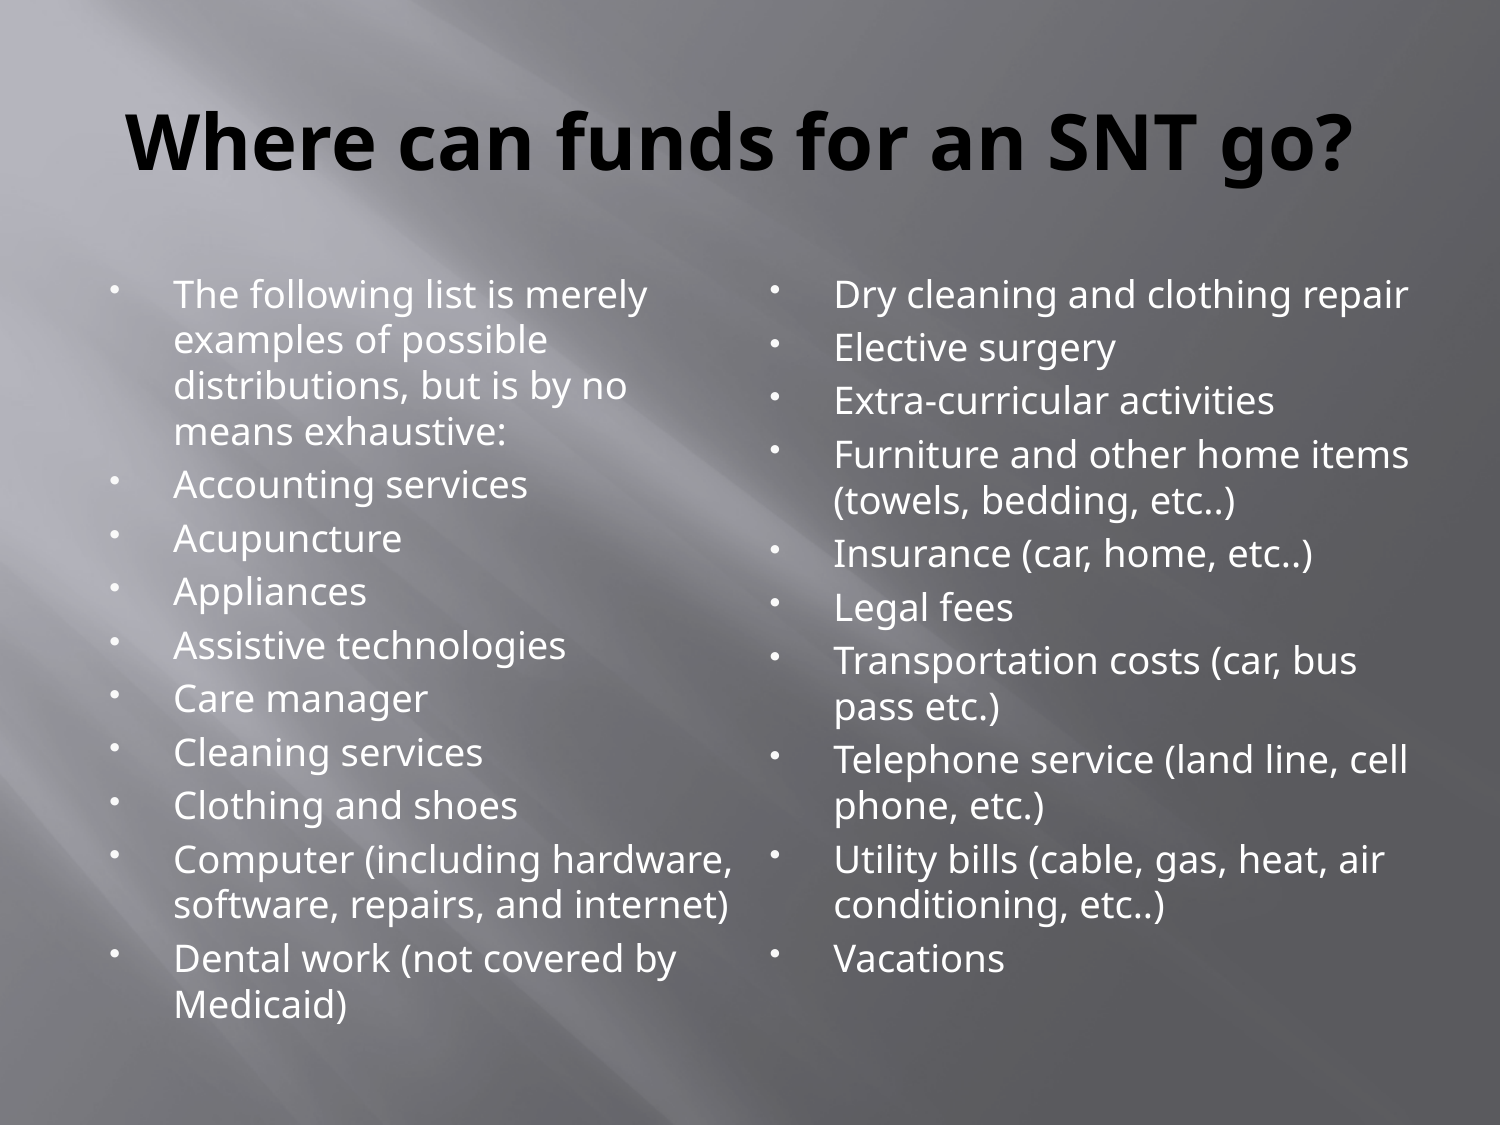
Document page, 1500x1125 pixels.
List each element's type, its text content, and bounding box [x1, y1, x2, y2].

list The following list is merely examples of possible distributions, but is by no means exhaustive: Accounting services Acupuncture Appliances Assistive technologies Care manager Cleaning services Clothing and shoes Computer (including hardware, software, repairs, and internet) Dental work (not covered by Medicaid) Dry cleaning and clothing repair Elective surgery Extra-curricular activities Furniture and other home items (towels, bedding, etc..) Insurance (car, home, etc..) Legal fees Transportation costs (car, bus pass etc.) Telephone service (land line, cell phone, etc.) Utility bills (cable, gas, heat, air conditioning, etc..) Vacations [75, 262, 1425, 1035]
title Where can funds for an SNT go? [75, 45, 1425, 233]
